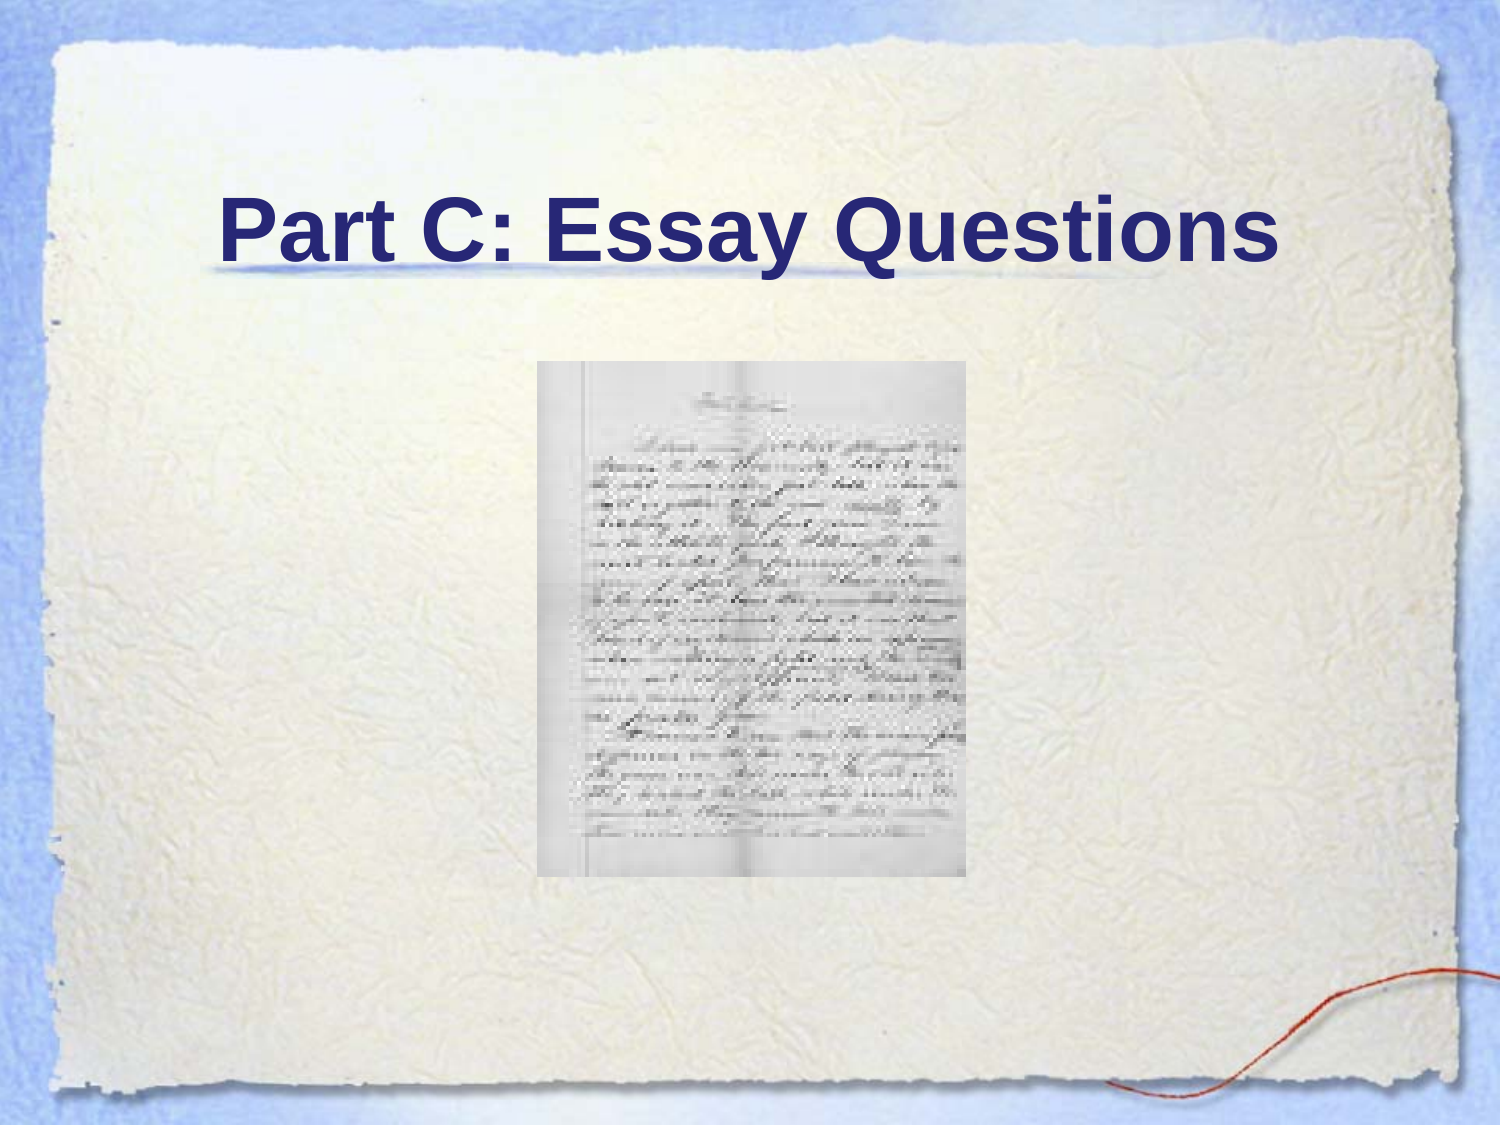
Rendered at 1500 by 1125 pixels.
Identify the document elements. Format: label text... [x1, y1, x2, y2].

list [537, 361, 966, 878]
picture [0, 0, 1500, 1125]
title Part C: Essay Questions [112, 74, 1388, 288]
